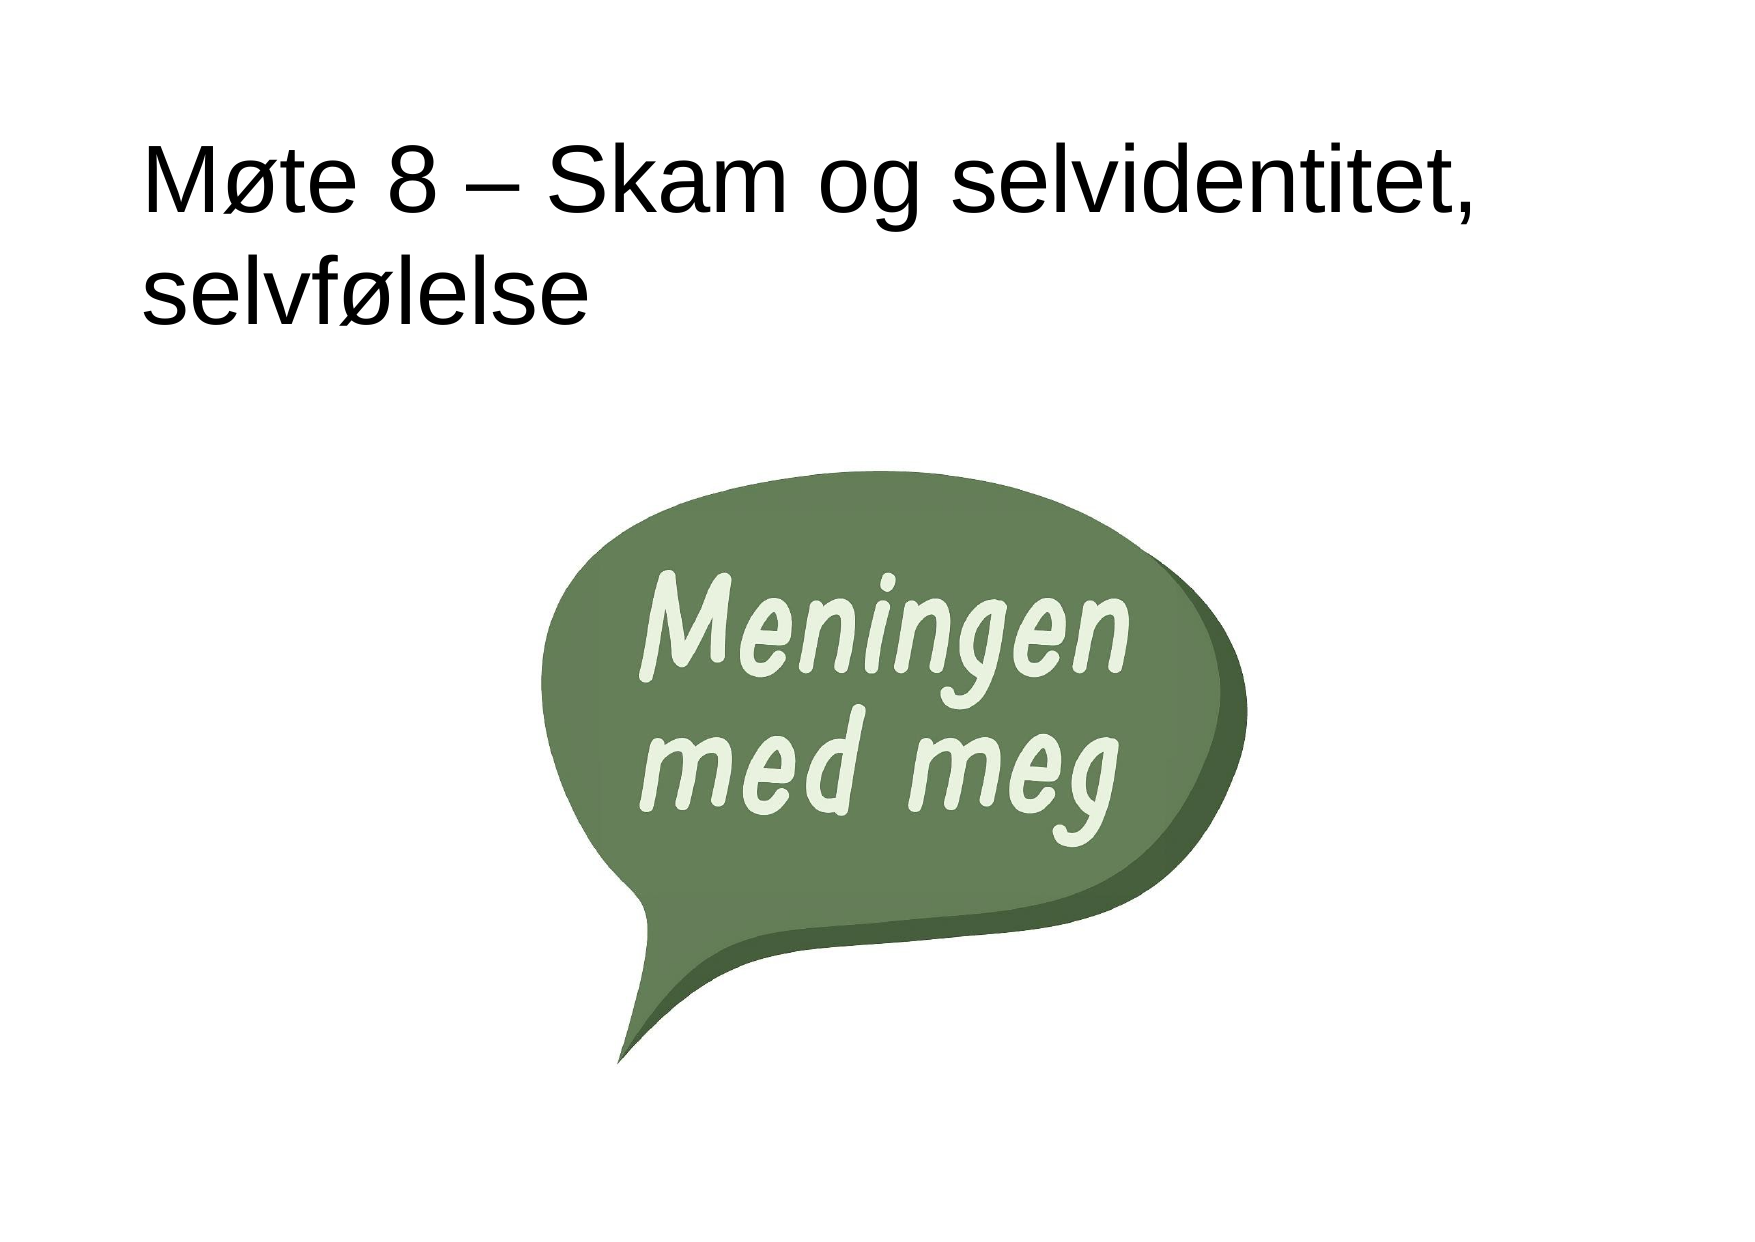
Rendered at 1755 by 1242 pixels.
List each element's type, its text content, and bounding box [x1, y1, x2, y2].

picture [538, 460, 1249, 1068]
title Møte 8 – Skam og selvidentitet, selvfølelse [139, 113, 1487, 345]
